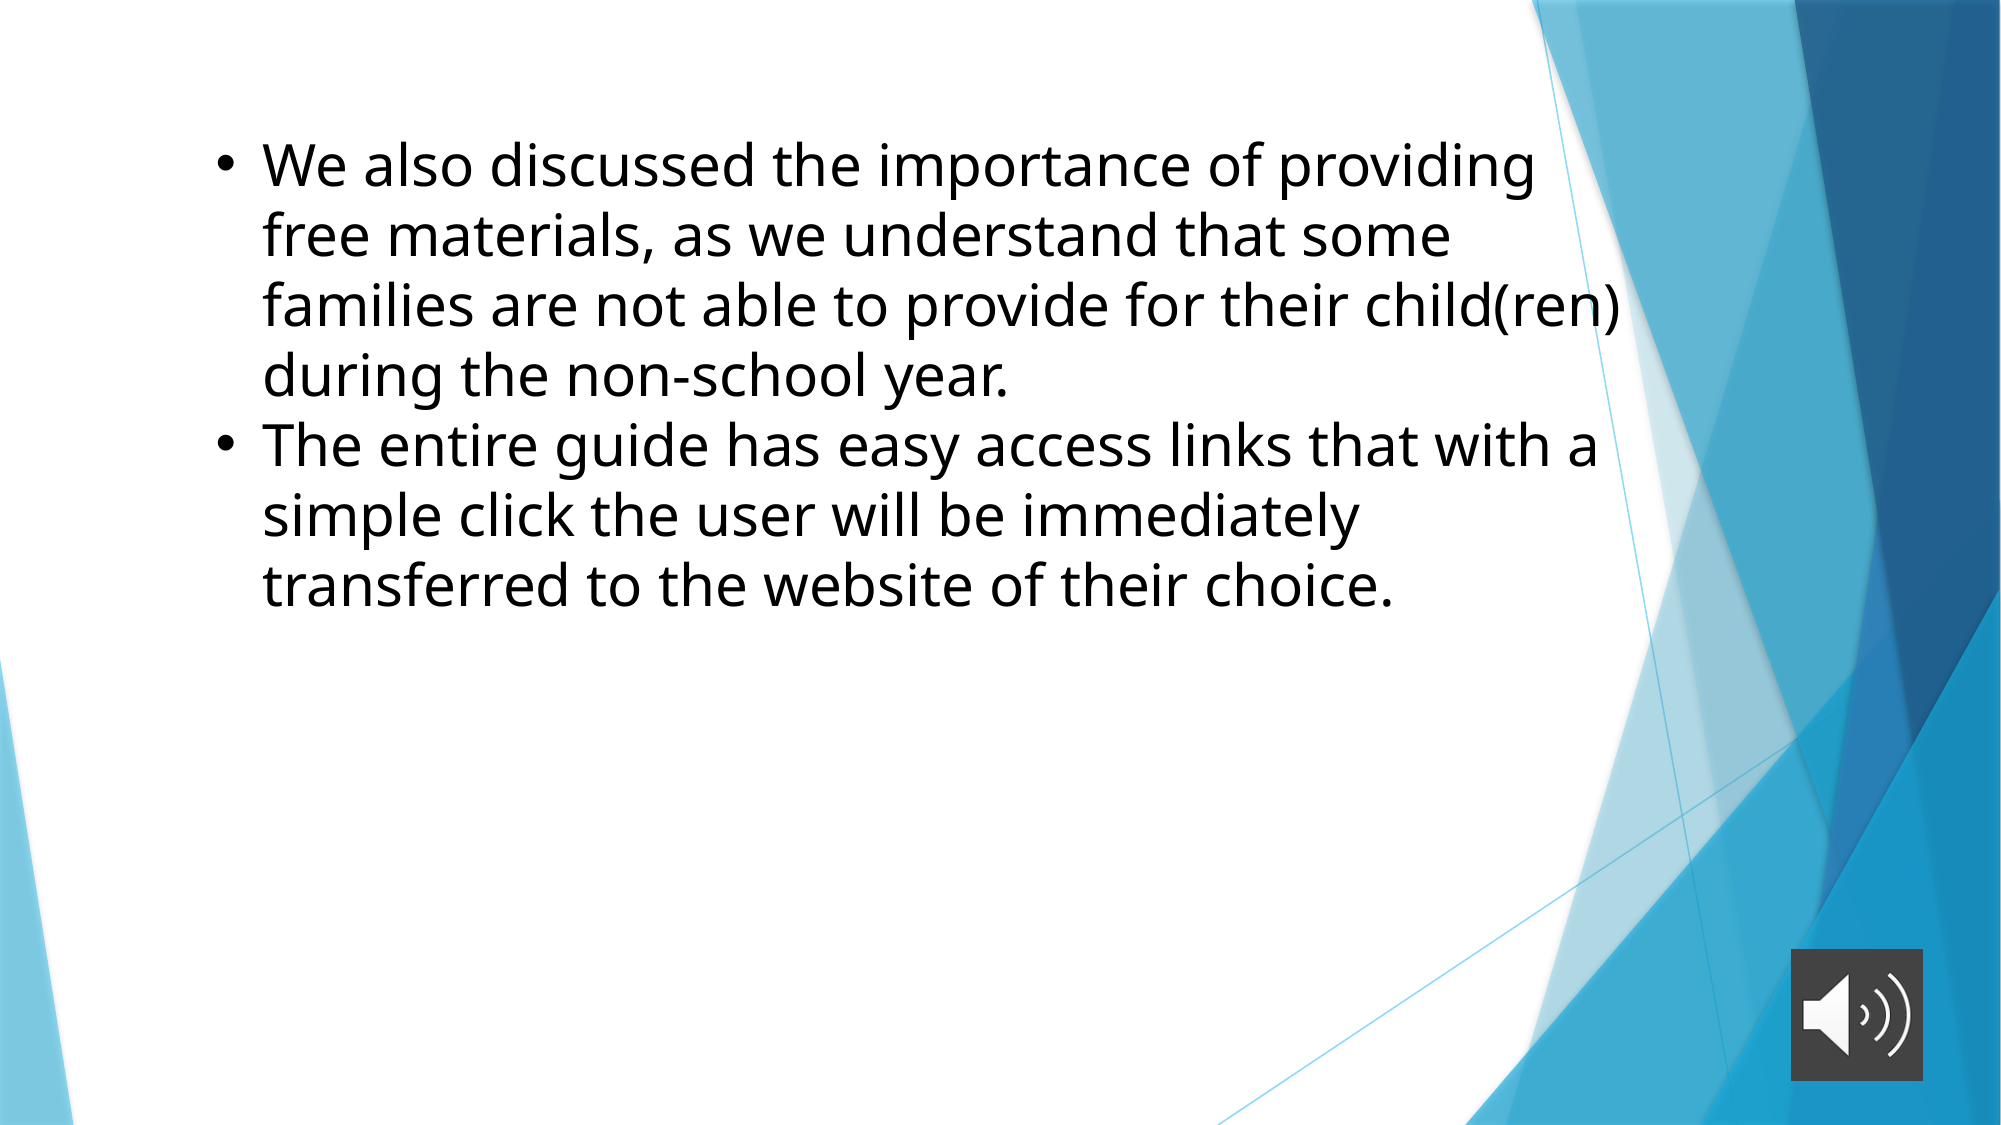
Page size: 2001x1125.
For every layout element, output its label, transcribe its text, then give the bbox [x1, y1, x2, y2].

picture [1789, 947, 1925, 1083]
text_box We also discussed the importance of providing free materials, as we understand that some families are not able to provide for their child(ren) during the non-school year. The entire guide has easy access links that with a simple click the user will be immediately transferred to the website of their choice. [200, 120, 1645, 626]
